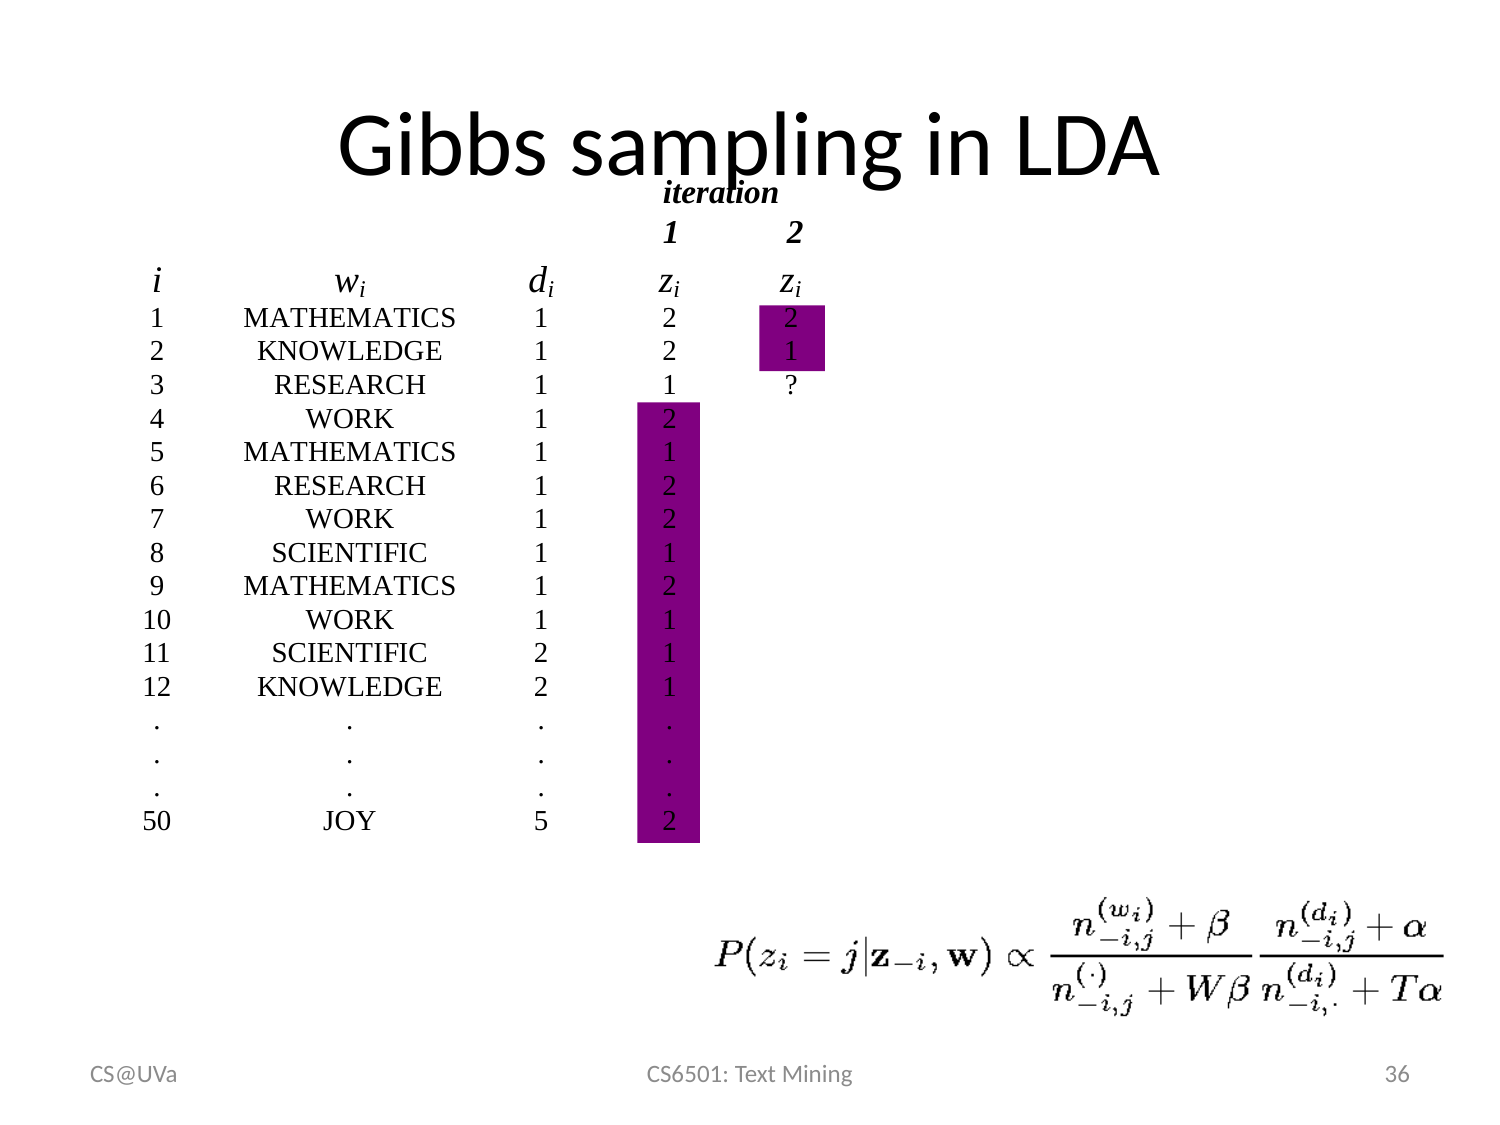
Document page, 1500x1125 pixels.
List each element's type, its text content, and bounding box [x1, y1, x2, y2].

slide_number 36 [1259, 1042, 1425, 1103]
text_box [701, 887, 1454, 1030]
title Gibbs sampling in LDA [75, 45, 1425, 233]
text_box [71, 258, 1260, 1097]
text_box iteration 1 2 [648, 162, 819, 256]
